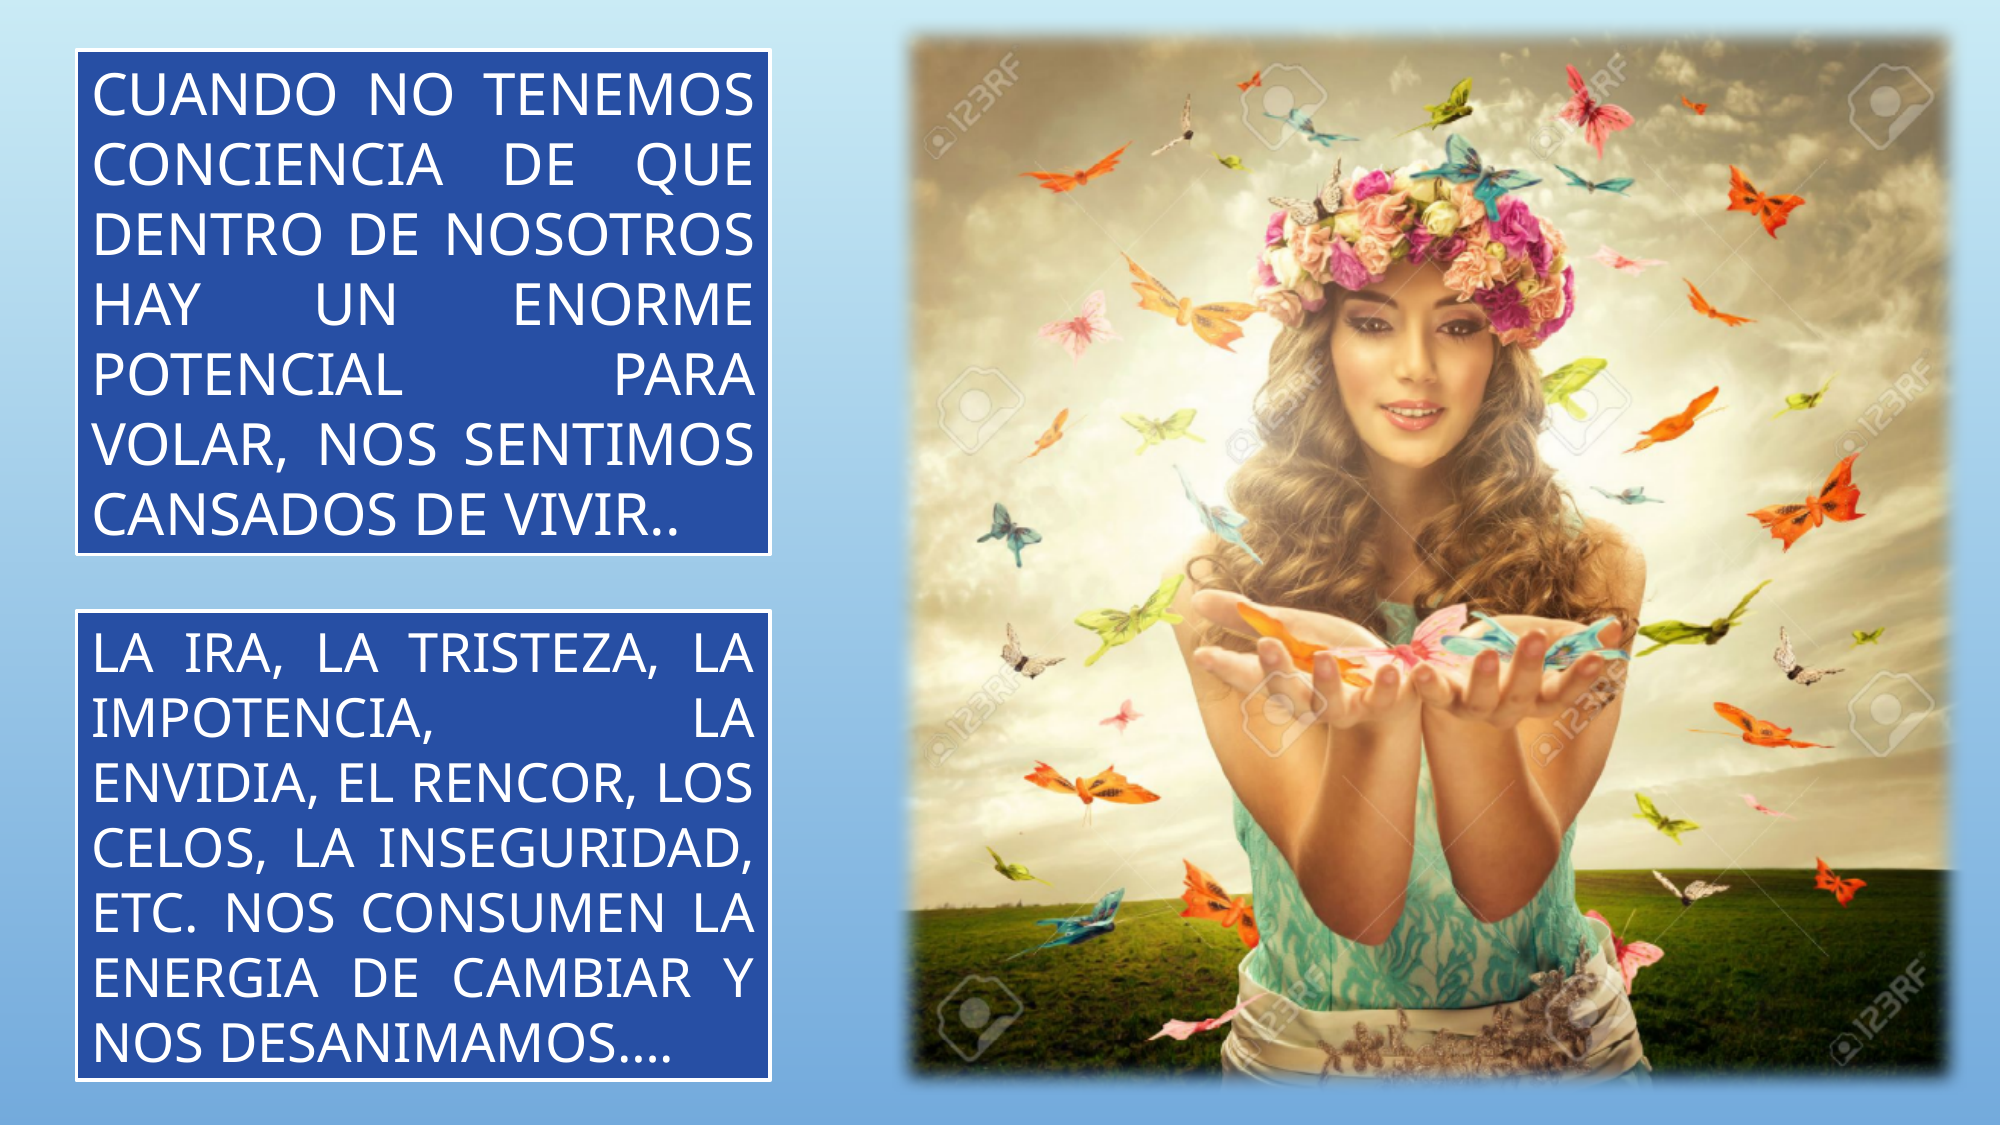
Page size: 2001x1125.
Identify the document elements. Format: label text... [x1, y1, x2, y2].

text_box LA IRA, LA TRISTEZA, LA IMPOTENCIA, LA ENVIDIA, EL RENCOR, LOS CELOS, LA INSEGURIDAD, ETC. NOS CONSUMEN LA ENERGIA DE CAMBIAR Y NOS DESANIMAMOS…. [75, 609, 772, 1082]
text_box CUANDO NO TENEMOS CONCIENCIA DE QUE DENTRO DE NOSOTROS HAY UN ENORME POTENCIAL PARA VOLAR, NOS SENTIMOS CANSADOS DE VIVIR.. [75, 48, 772, 556]
picture [892, 18, 1967, 1095]
